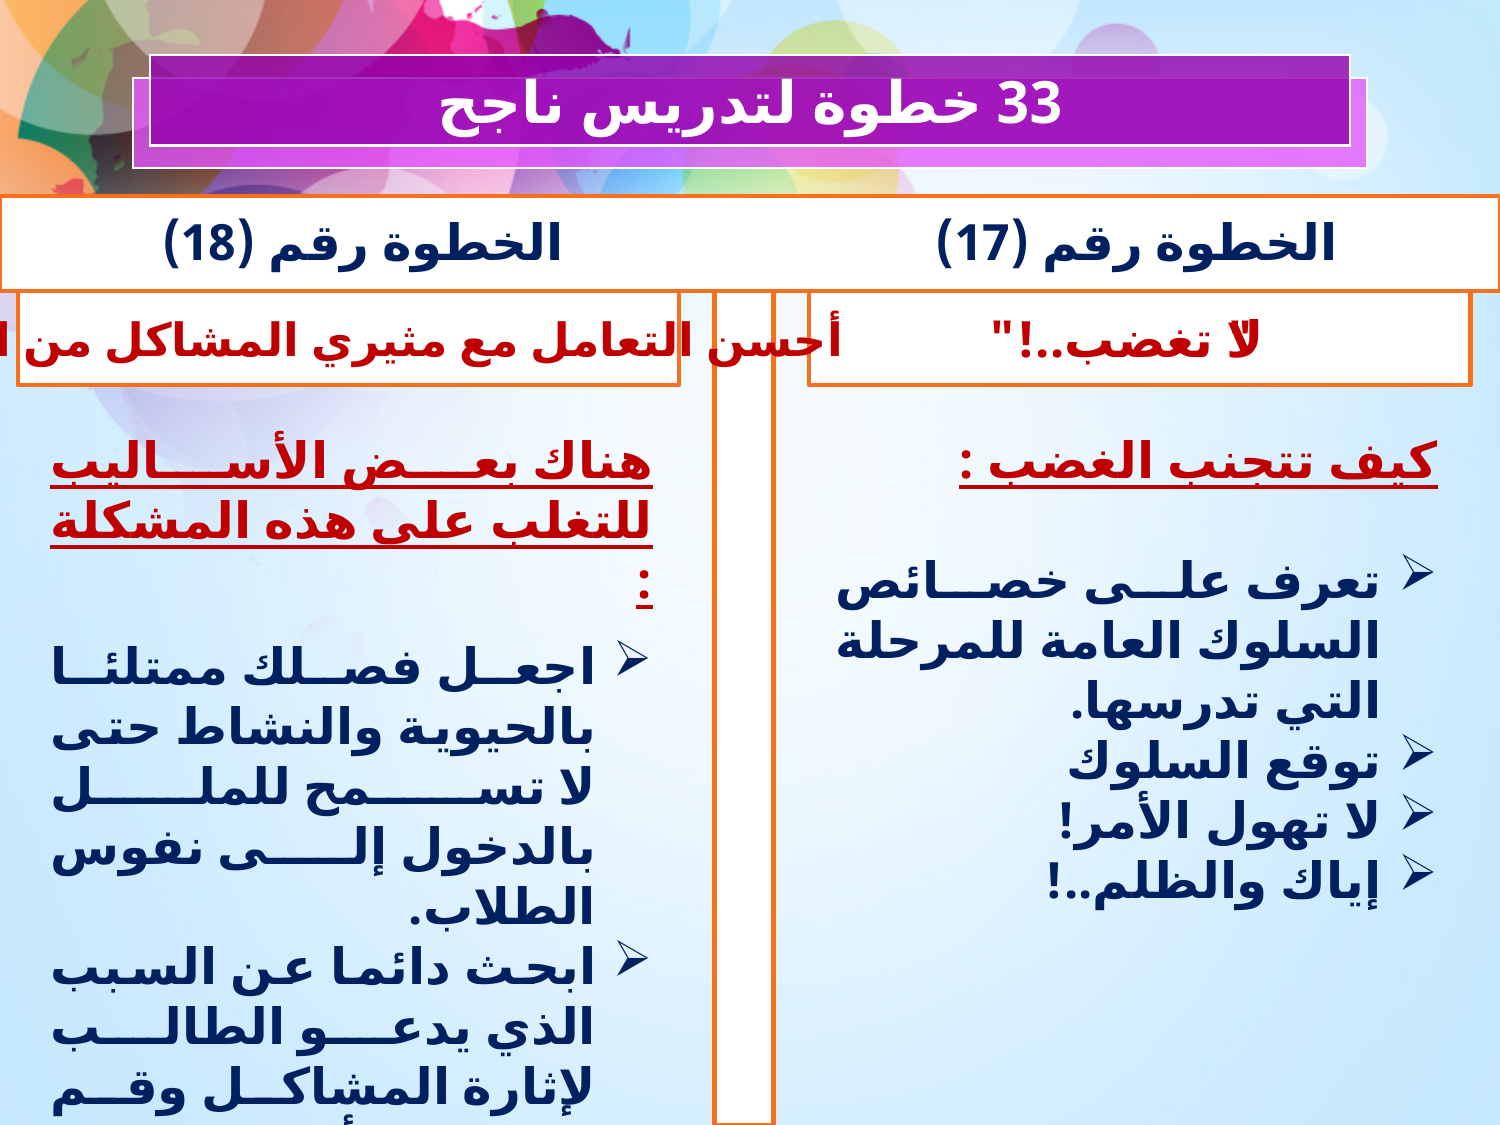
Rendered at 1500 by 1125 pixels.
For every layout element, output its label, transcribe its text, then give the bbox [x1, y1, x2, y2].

text_box الخطوة رقم (18) [0, 203, 727, 278]
text_box [177, 113, 1323, 169]
text_box [0, 194, 1500, 293]
text_box كيف تتجنب الغضب : تعرف على خصائص السلوك العامة للمرحلة التي تدرسها. توقع السلوك لا تهول الأمر! إياك والظلم..! [820, 420, 1453, 916]
text_box [1323, 78, 1368, 168]
picture [776, 293, 1500, 1125]
text_box 33 خطوة لتدريس ناجح [149, 54, 1350, 146]
picture [0, 0, 1500, 194]
text_box "لا تغضب..!" [807, 289, 1473, 387]
text_box الخطوة رقم (17) [773, 203, 1500, 278]
text_box هناك بعض الأساليب للتغلب على هذه المشكلة : اجعل فصلك ممتلئا بالحيوية والنشاط حتى لا تسمح للملل بالدخول إلى نفوس الطلاب. ابحث دائما عن السبب الذي يدعو الطالب لإثارة المشاكل وقم بإزالته إن أمكن. اجعل ذلك الطالب في مقدمة الفصل حتى يكون تحت نظرك وبالقرب منك. [35, 420, 668, 1125]
text_box [132, 78, 177, 168]
text_box أحسن التعامل مع مثيري المشاكل من الطلاب [16, 289, 681, 387]
text_box [712, 289, 776, 1125]
picture [0, 293, 712, 1125]
